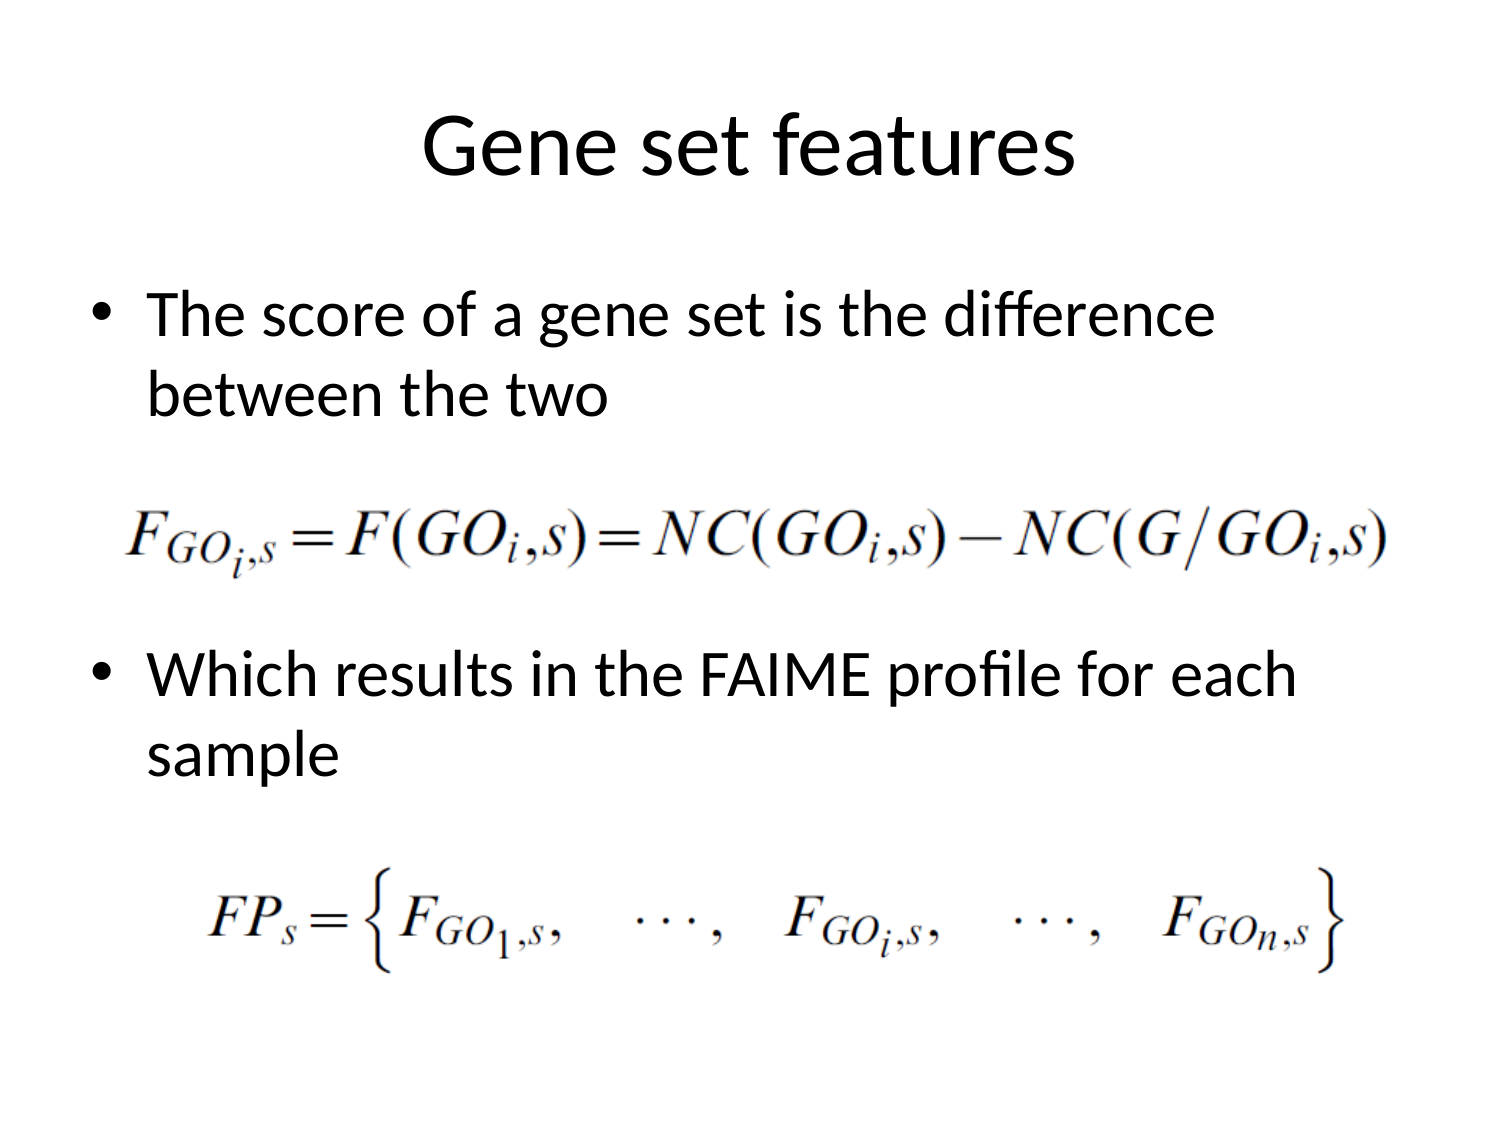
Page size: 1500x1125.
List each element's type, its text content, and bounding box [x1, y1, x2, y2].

title Gene set features [75, 45, 1425, 233]
list The score of a gene set is the difference between the two Which results in the FAIME profile for each sample [75, 262, 1425, 1005]
picture [187, 824, 1350, 1020]
picture [87, 462, 1388, 610]
